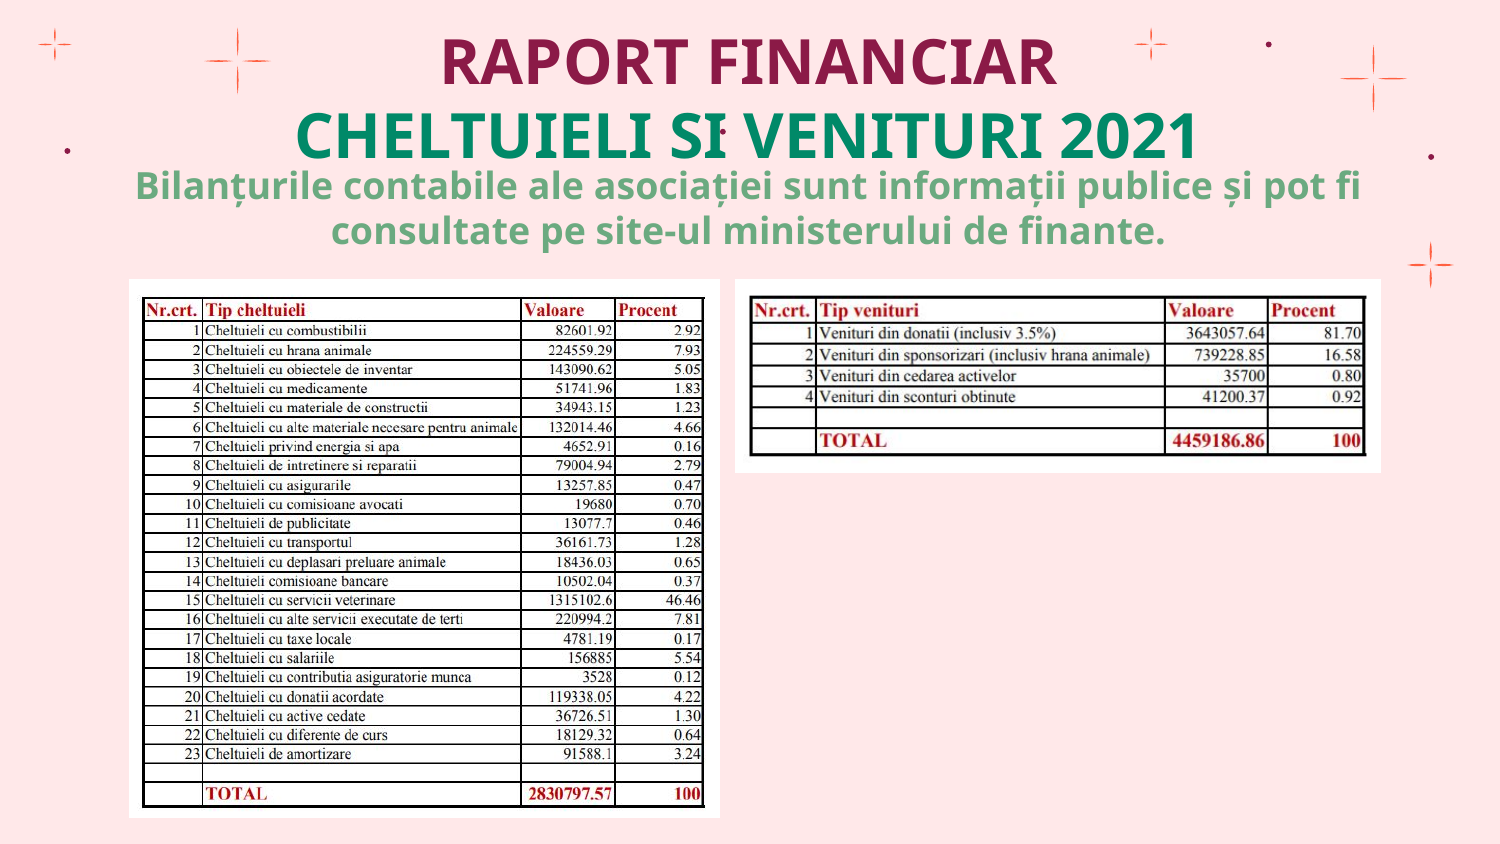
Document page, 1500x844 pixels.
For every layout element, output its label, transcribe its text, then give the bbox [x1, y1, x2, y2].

picture [128, 279, 721, 819]
text_box [719, 128, 726, 135]
title RAPORT FINANCIAR CHELTUIELI SI VENITURI 2021 [116, 6, 1381, 101]
text_box Bilanțurile contabile ale asociației sunt informații publice și pot fi consultate pe site-ul ministerului de finante. [90, 177, 1408, 237]
picture [734, 279, 1382, 473]
